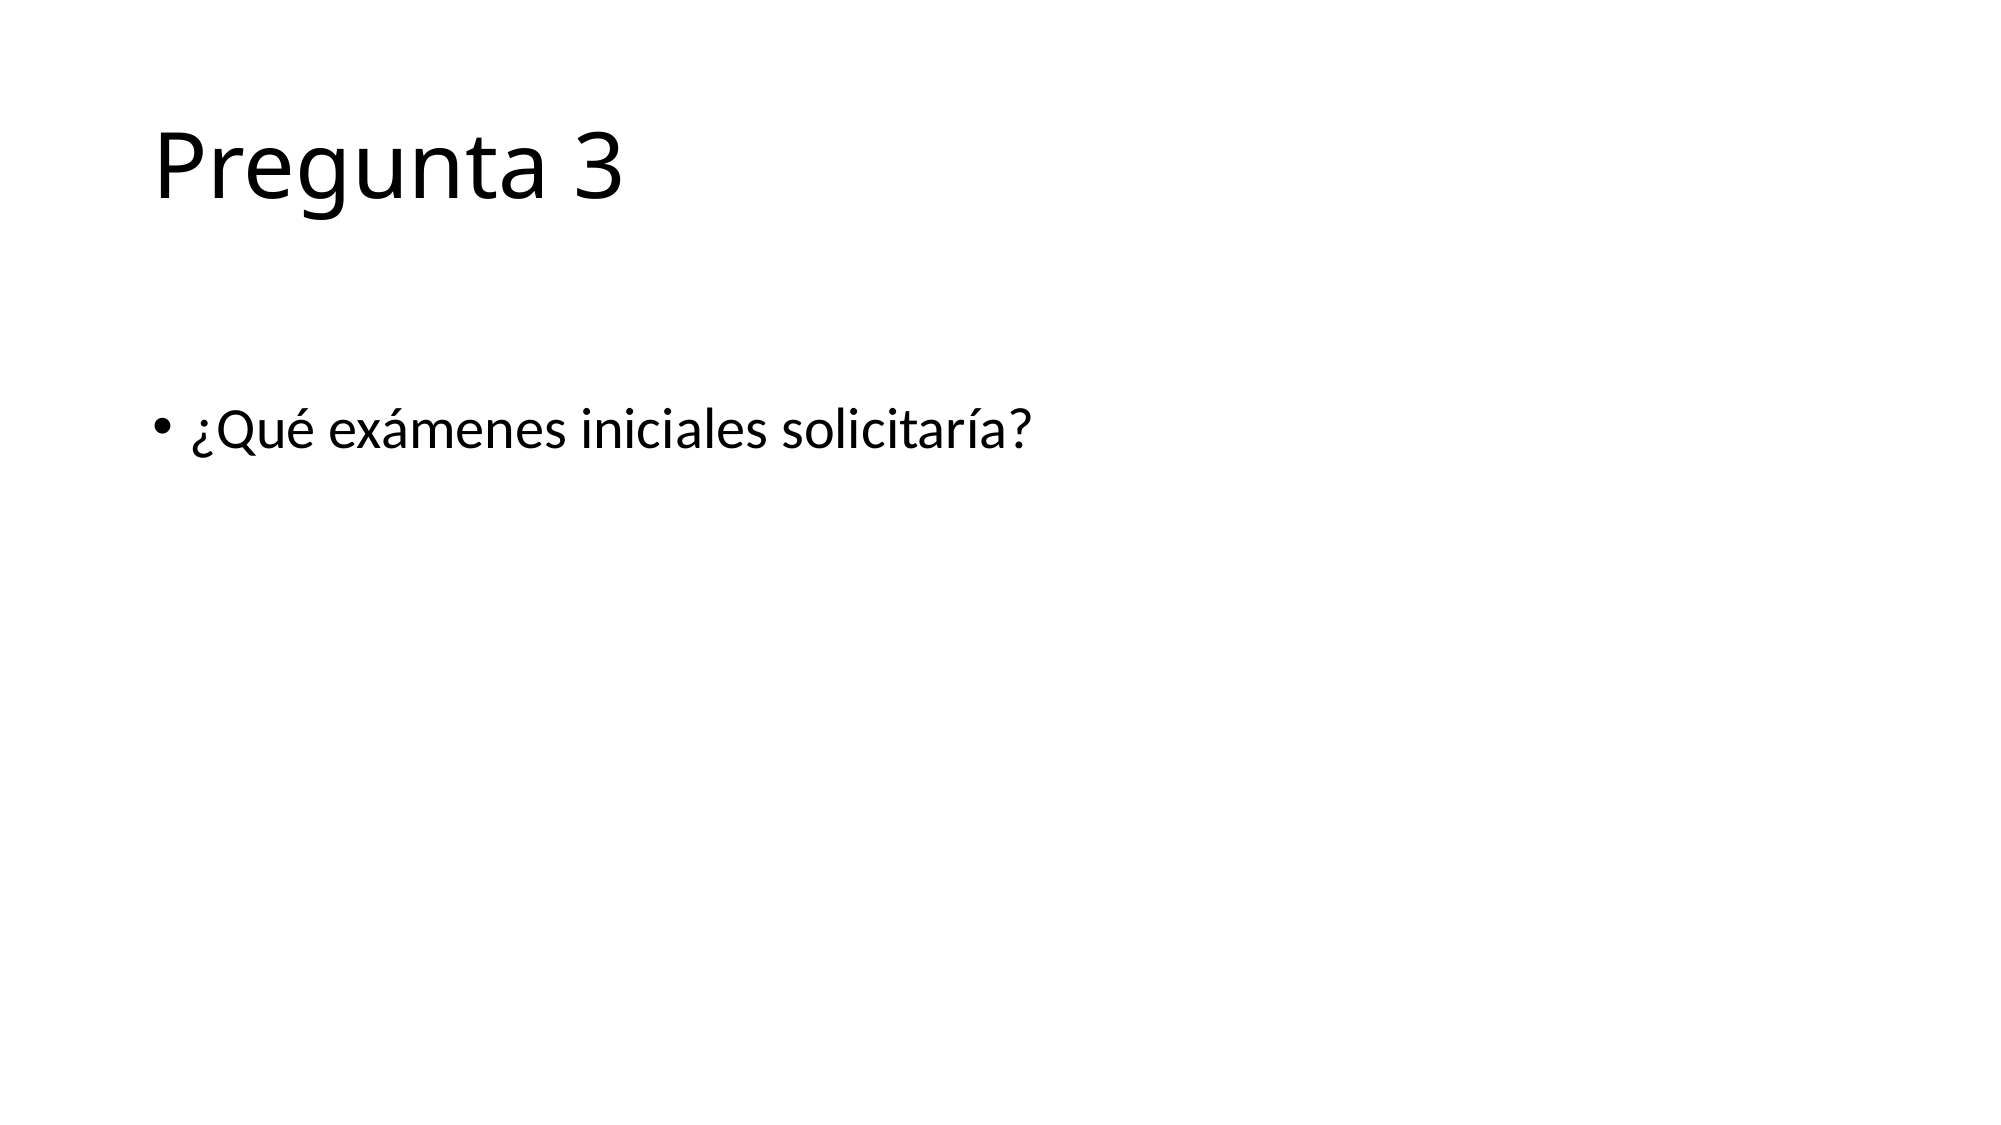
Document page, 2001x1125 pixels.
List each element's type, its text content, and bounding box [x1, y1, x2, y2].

title Pregunta 3 [137, 59, 1863, 278]
list ¿Qué exámenes iniciales solicitaría? [137, 299, 1863, 1014]
